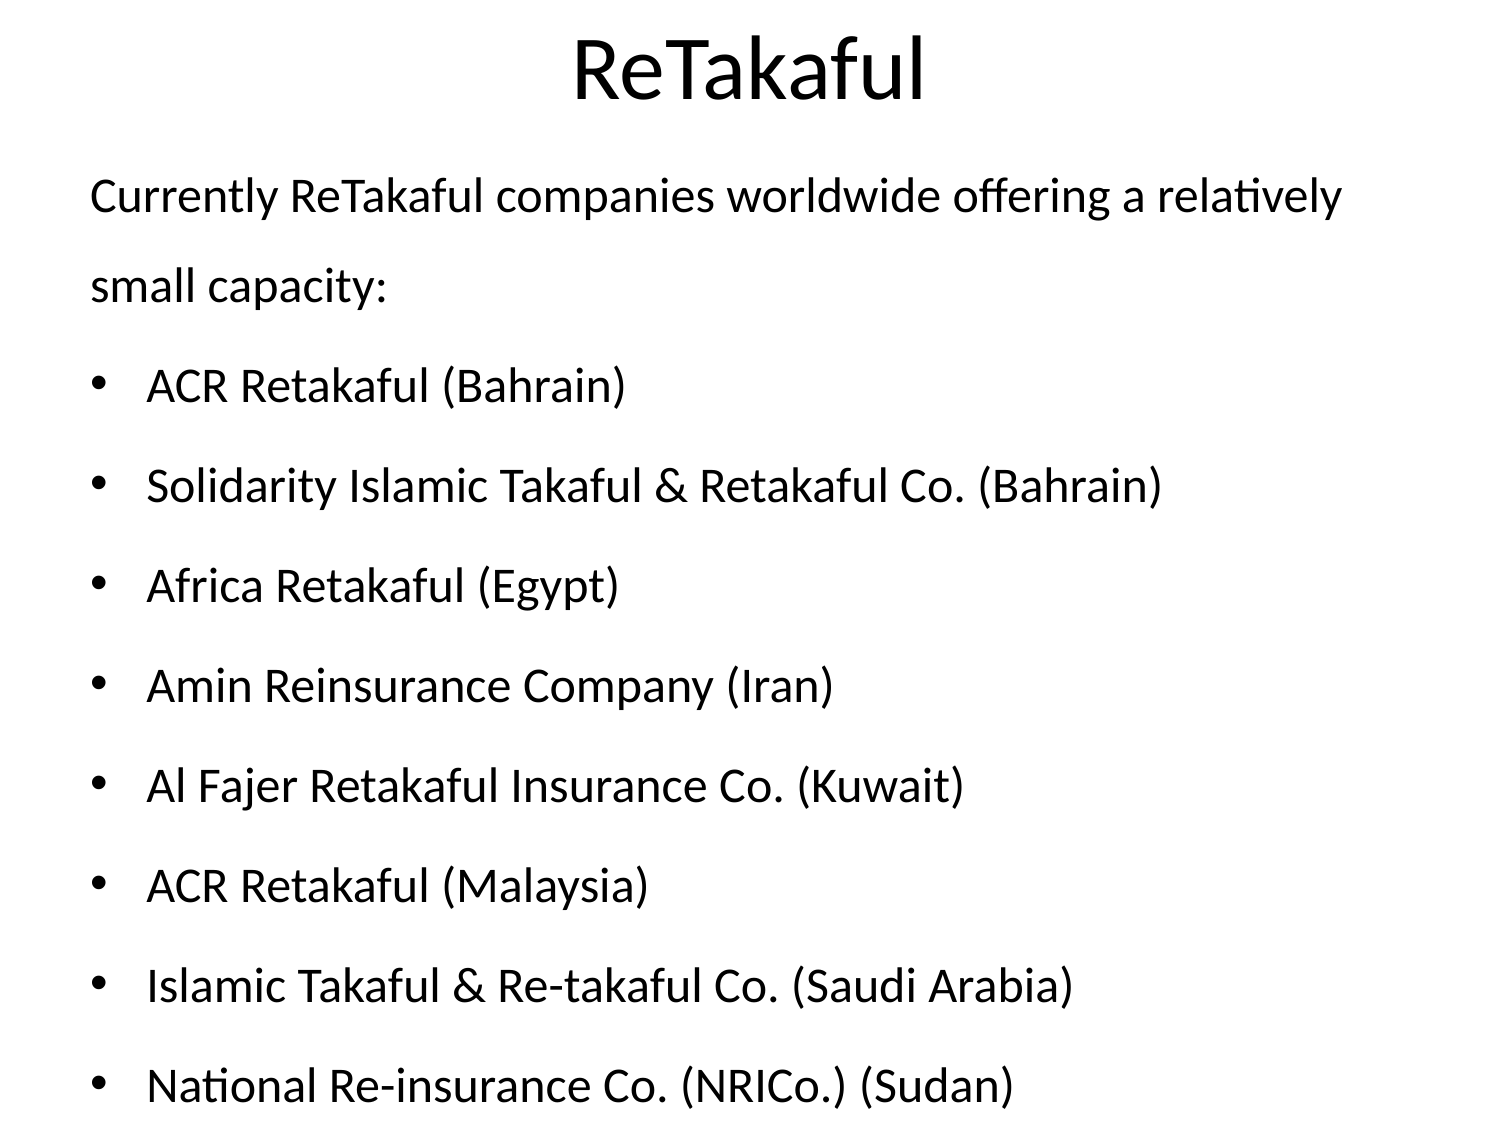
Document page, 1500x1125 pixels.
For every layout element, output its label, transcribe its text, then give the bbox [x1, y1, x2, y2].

list Currently ReTakaful companies worldwide offering a relatively small capacity: ACR Retakaful (Bahrain) Solidarity Islamic Takaful & Retakaful Co. (Bahrain) Africa Retakaful (Egypt) Amin Reinsurance Company (Iran) Al Fajer Retakaful Insurance Co. (Kuwait) ACR Retakaful (Malaysia) Islamic Takaful & Re-takaful Co. (Saudi Arabia) National Re-insurance Co. (NRICo.) (Sudan) Shiekan Insurance & Reinsurance (Sudan) Tunis Retakaful (Tunisia) [75, 125, 1425, 1125]
title ReTakaful [75, 0, 1425, 125]
